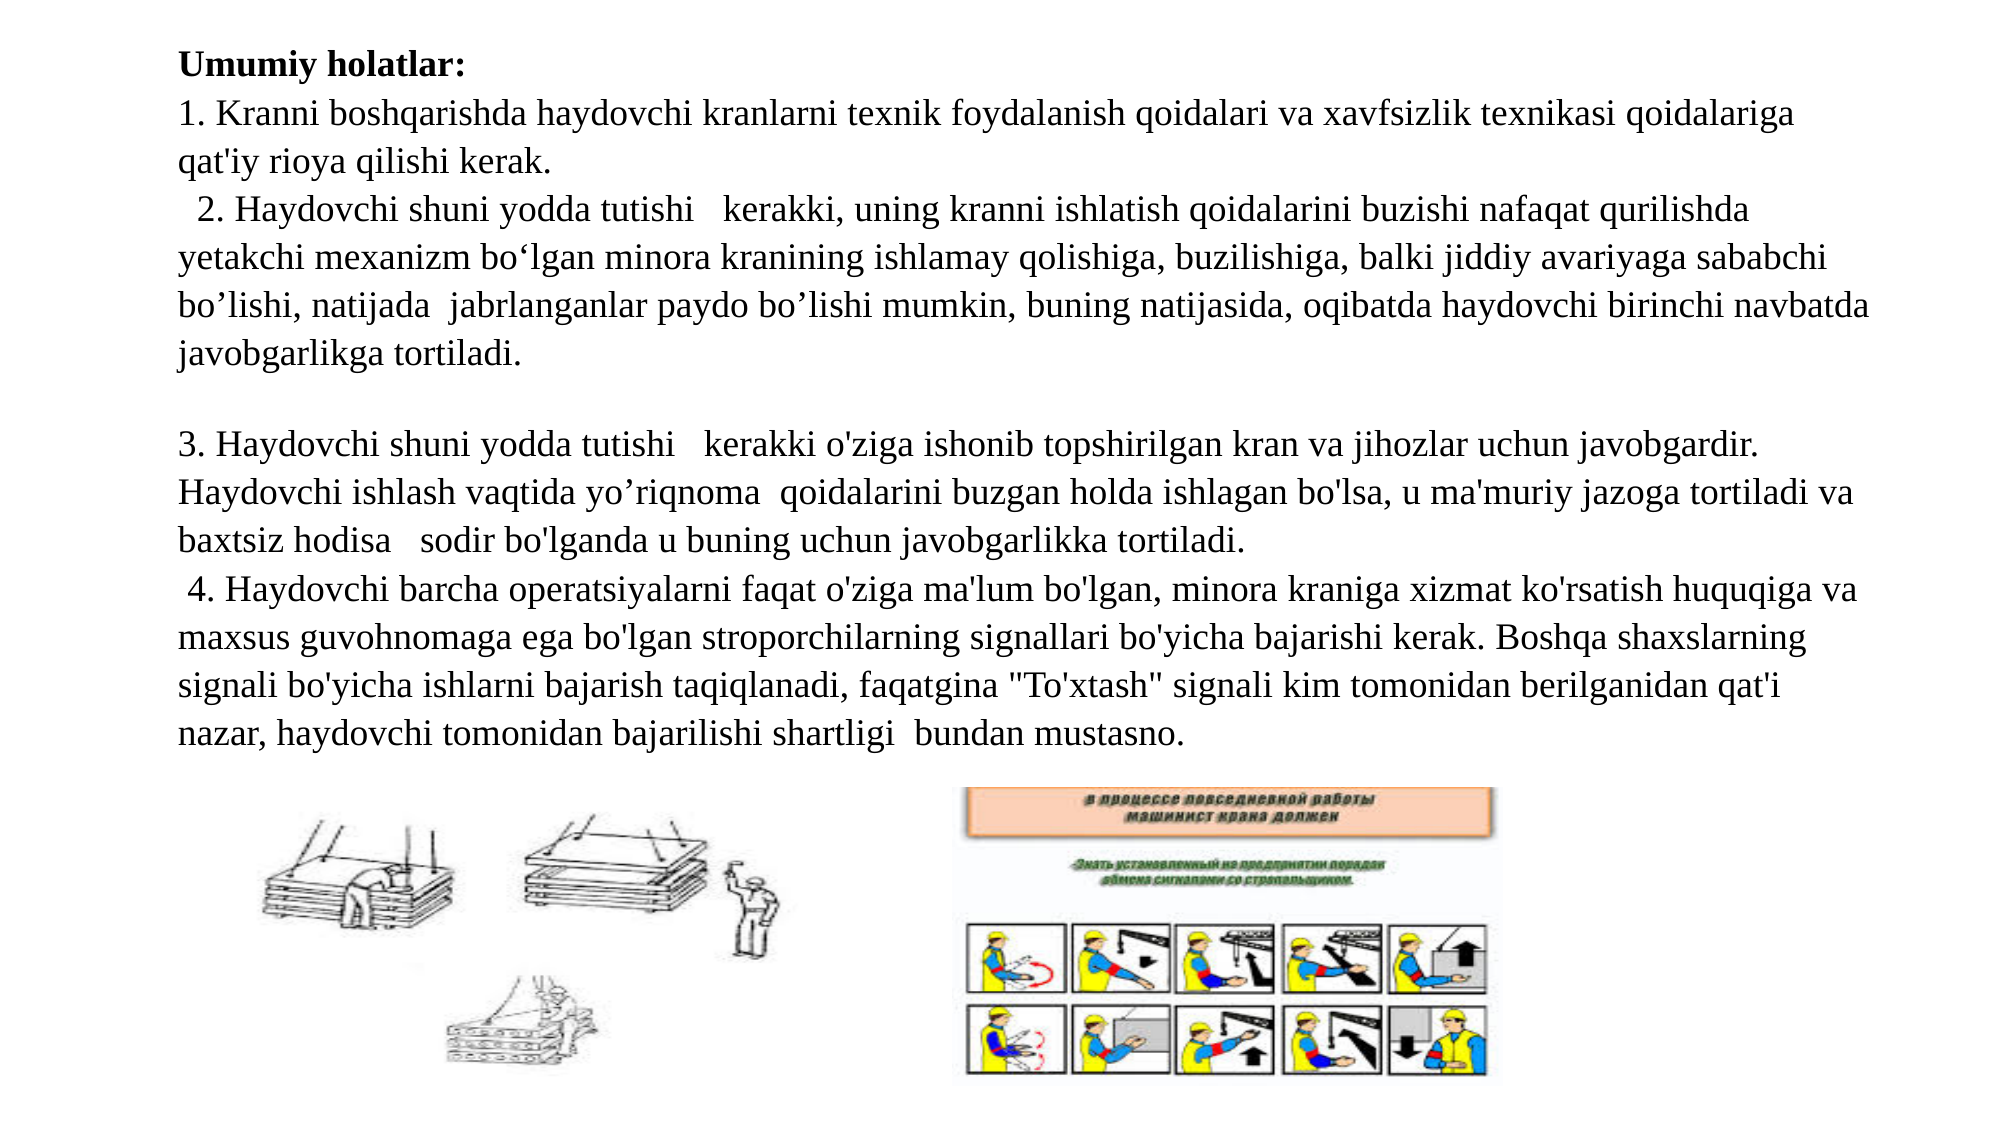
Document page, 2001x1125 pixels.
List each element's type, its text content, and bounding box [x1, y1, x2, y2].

text_box Umumiy holatlar: 1. Kranni boshqarishda haydovchi kranlarni texnik foydalanish qoidalari va xavfsizlik texnikasi qoidalariga qat'iy rioya qilishi kerak. 2. Haydovchi shuni yodda tutishi kerakki, uning kranni ishlatish qoidalarini buzishi nafaqat qurilishda yetakchi mexanizm bo‘lgan minora kranining ishlamay qolishiga, buzilishiga, balki jiddiy avariyaga sababchi bo’lishi, natijada jabrlanganlar paydo bo’lishi mumkin, buning natijasida, oqibatda haydovchi birinchi navbatda javobgarlikga tortiladi. 3. Haydovchi shuni yodda tutishi kerakki o'ziga ishonib topshirilgan kran va jihozlar uchun javobgardir. Haydovchi ishlash vaqtida yo’riqnoma qoidalarini buzgan holda ishlagan bo'lsa, u ma'muriy jazoga tortiladi va baxtsiz hodisa sodir bo'lganda u buning uchun javobgarlikka tortiladi. 4. Haydovchi barcha operatsiyalarni faqat o'ziga ma'lum bo'lgan, minora kraniga xizmat ko'rsatish huquqiga va maxsus guvohnomaga ega bo'lgan stroporchilarning signallari bo'yicha bajarishi kerak. Boshqa shaxslarning signali bo'yicha ishlarni bajarish taqiqlanadi, faqatgina "To'xtash" signali kim tomonidan berilganidan qat'i nazar, haydovchi tomonidan bajarilishi shartligi bundan mustasno. [163, 28, 1896, 809]
picture [175, 787, 848, 1092]
picture [952, 787, 1503, 1086]
